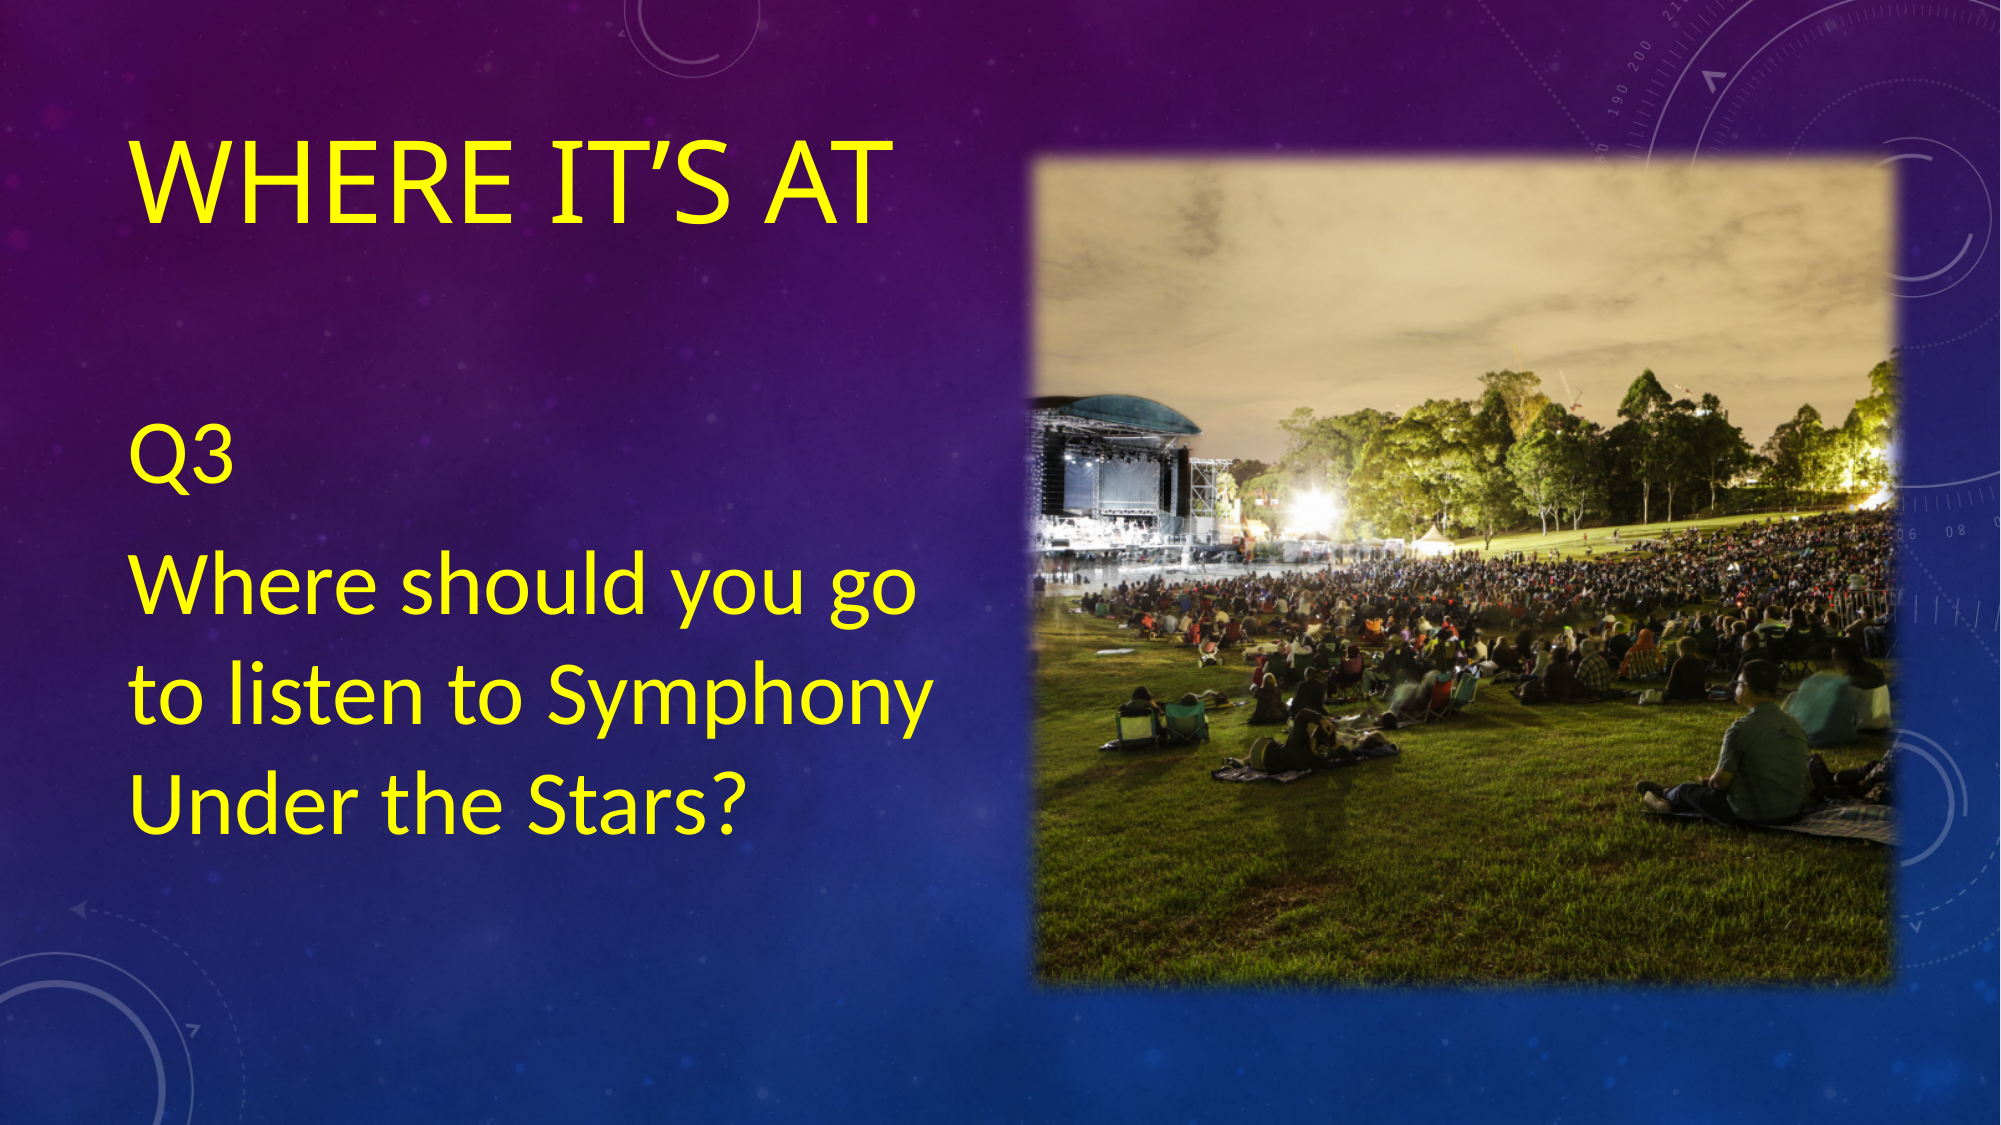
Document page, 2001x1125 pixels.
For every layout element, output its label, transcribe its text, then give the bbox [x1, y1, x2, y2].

picture [0, 0, 2001, 1125]
title Where it’s at [112, 99, 969, 332]
list Q3 Where should you go to listen to Symphony Under the Stars? [112, 332, 969, 914]
